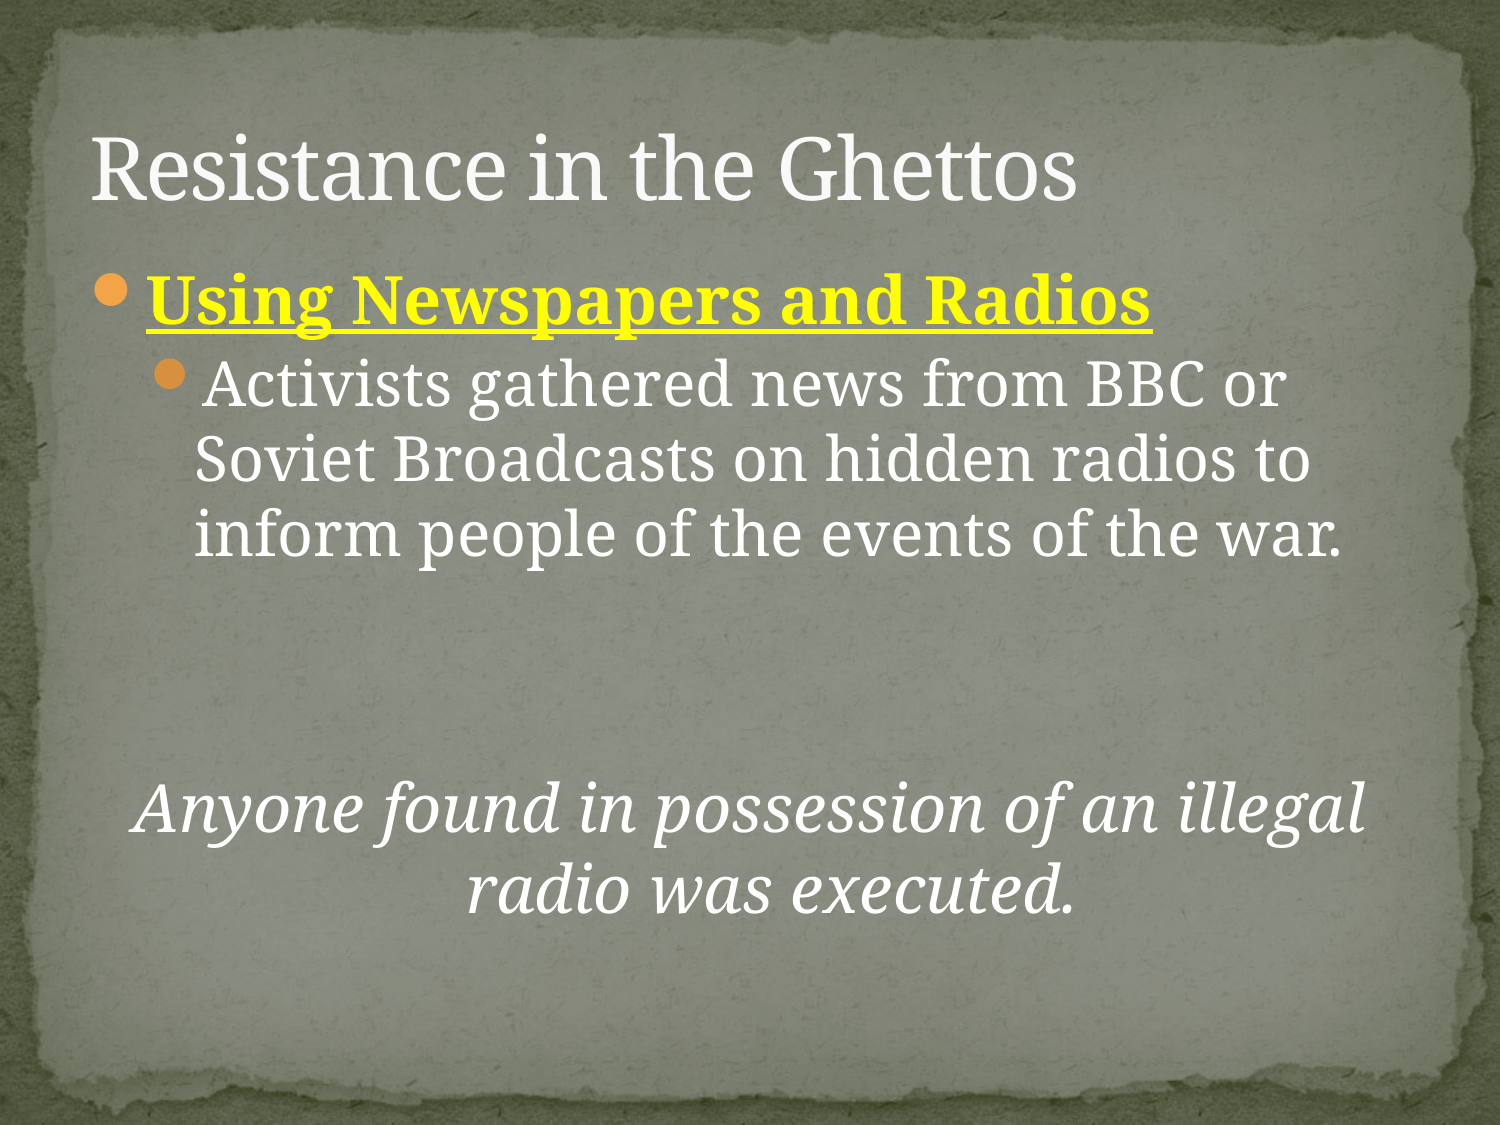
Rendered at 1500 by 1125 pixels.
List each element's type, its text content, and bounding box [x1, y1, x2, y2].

list Using Newspapers and Radios Activists gathered news from BBC or Soviet Broadcasts on hidden radios to inform people of the events of the war. Anyone found in possession of an illegal radio was executed. [75, 249, 1425, 1000]
title Resistance in the Ghettos [74, 24, 1425, 225]
